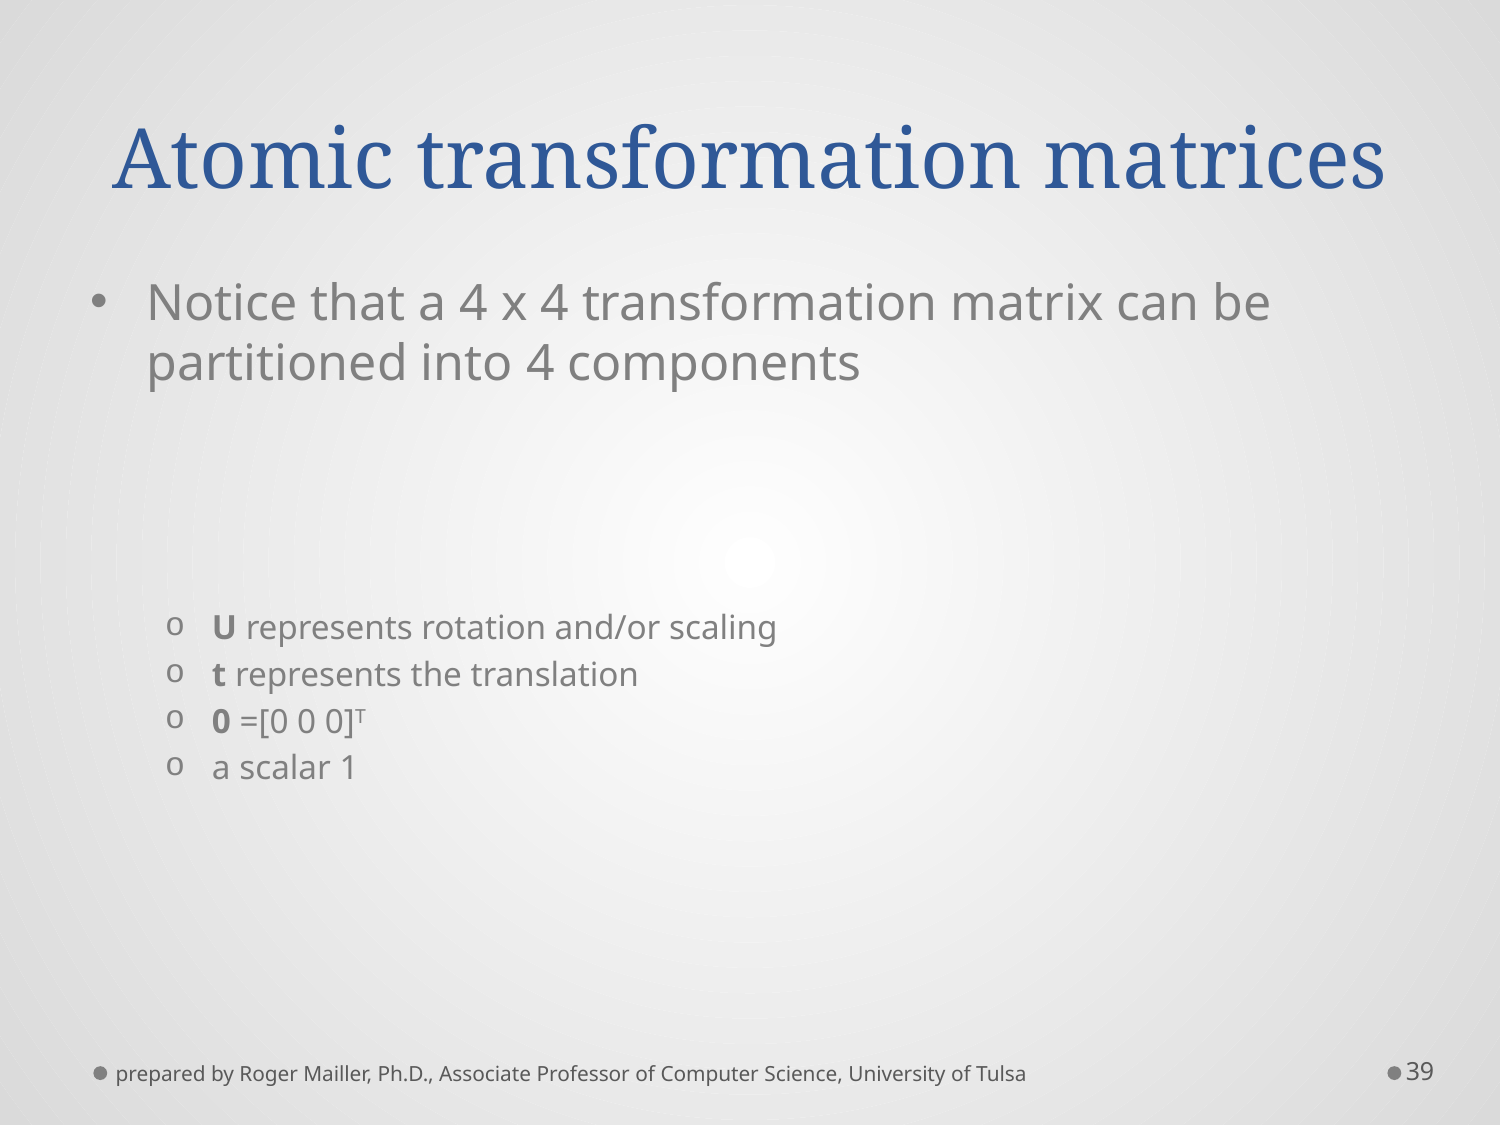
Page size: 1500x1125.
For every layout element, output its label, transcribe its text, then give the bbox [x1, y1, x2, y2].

title Atomic transformation matrices [75, 0, 1425, 213]
footer prepared by Roger Mailler, Ph.D., Associate Professor of Computer Science, University of Tulsa [108, 1042, 1250, 1103]
slide_number 39 [1401, 1042, 1494, 1103]
